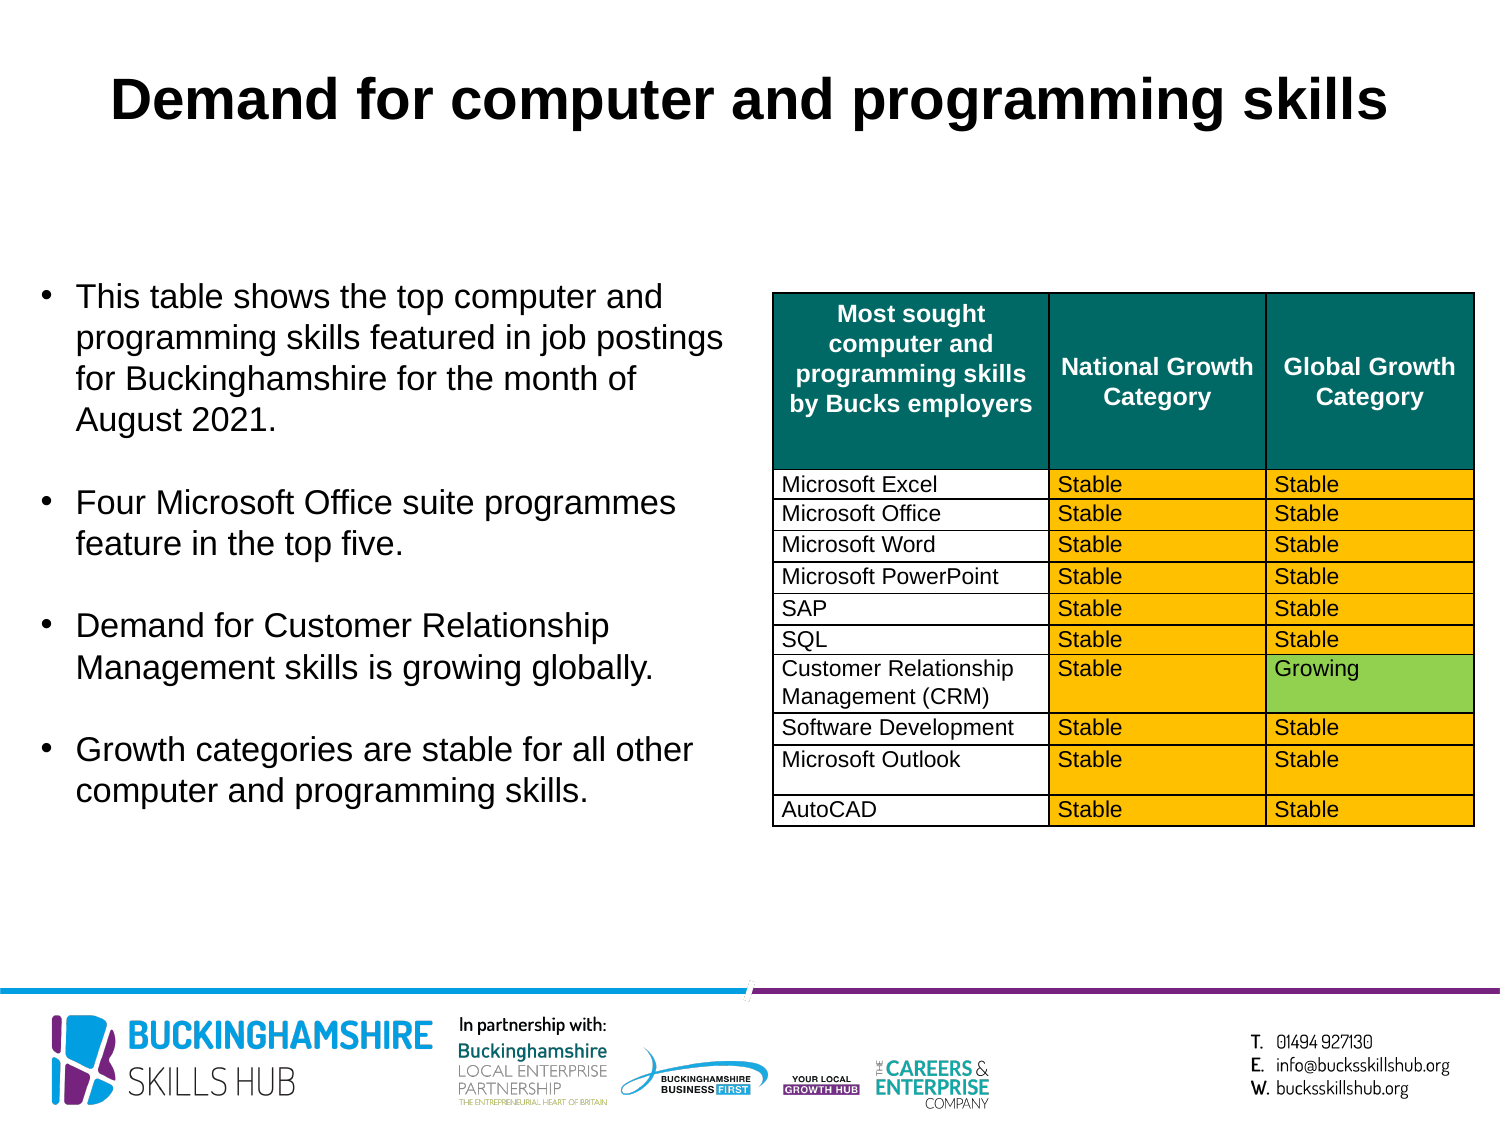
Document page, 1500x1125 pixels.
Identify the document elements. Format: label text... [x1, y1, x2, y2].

table_header Most sought computer and programming skills by Bucks employers [774, 294, 1048, 469]
table_cell Stable [1050, 746, 1265, 794]
table_cell Microsoft PowerPoint [774, 563, 1048, 593]
table_cell Stable [1267, 626, 1473, 654]
table_cell Software Development [774, 714, 1048, 744]
table_cell Stable [1050, 714, 1265, 744]
table_cell Stable [1050, 655, 1265, 712]
table_header National Growth Category [1050, 294, 1265, 469]
table_cell Stable [1050, 626, 1265, 654]
table_cell Stable [1267, 746, 1473, 794]
table_cell Microsoft Word [774, 531, 1048, 561]
table_cell Growing [1267, 655, 1473, 712]
table_cell SAP [774, 594, 1048, 624]
table_cell Stable [1267, 500, 1473, 530]
table_cell Microsoft Excel [774, 470, 1048, 498]
table_cell SQL [774, 626, 1048, 654]
table_cell Stable [1267, 470, 1473, 498]
table_cell Customer Relationship Management (CRM) [774, 655, 1048, 712]
table_cell Microsoft Office [774, 500, 1048, 530]
table_cell Stable [1267, 796, 1473, 825]
table_cell Stable [1050, 531, 1265, 561]
table_cell Microsoft Outlook [774, 746, 1048, 794]
table_cell Stable [1267, 531, 1473, 561]
table_cell AutoCAD [774, 796, 1048, 825]
table_cell Stable [1267, 563, 1473, 593]
table_header Global Growth Category [1267, 294, 1473, 469]
table_cell Stable [1050, 500, 1265, 530]
table_cell Stable [1050, 594, 1265, 624]
text_box Demand for computer and programming skills [74, 2, 1425, 190]
table_cell Stable [1050, 796, 1265, 825]
table_cell Stable [1267, 594, 1473, 624]
picture [0, 980, 1500, 1125]
table_cell Stable [1050, 470, 1265, 498]
table_cell Stable [1050, 563, 1265, 593]
text_box This table shows the top computer and programming skills featured in job postings for Buckinghamshire for the month of August 2021. Four Microsoft Office suite programmes feature in the top five. Demand for Customer Relationship Management skills is growing globally. Growth categories are stable for all other computer and programming skills. [25, 266, 750, 859]
table_cell Stable [1267, 714, 1473, 744]
